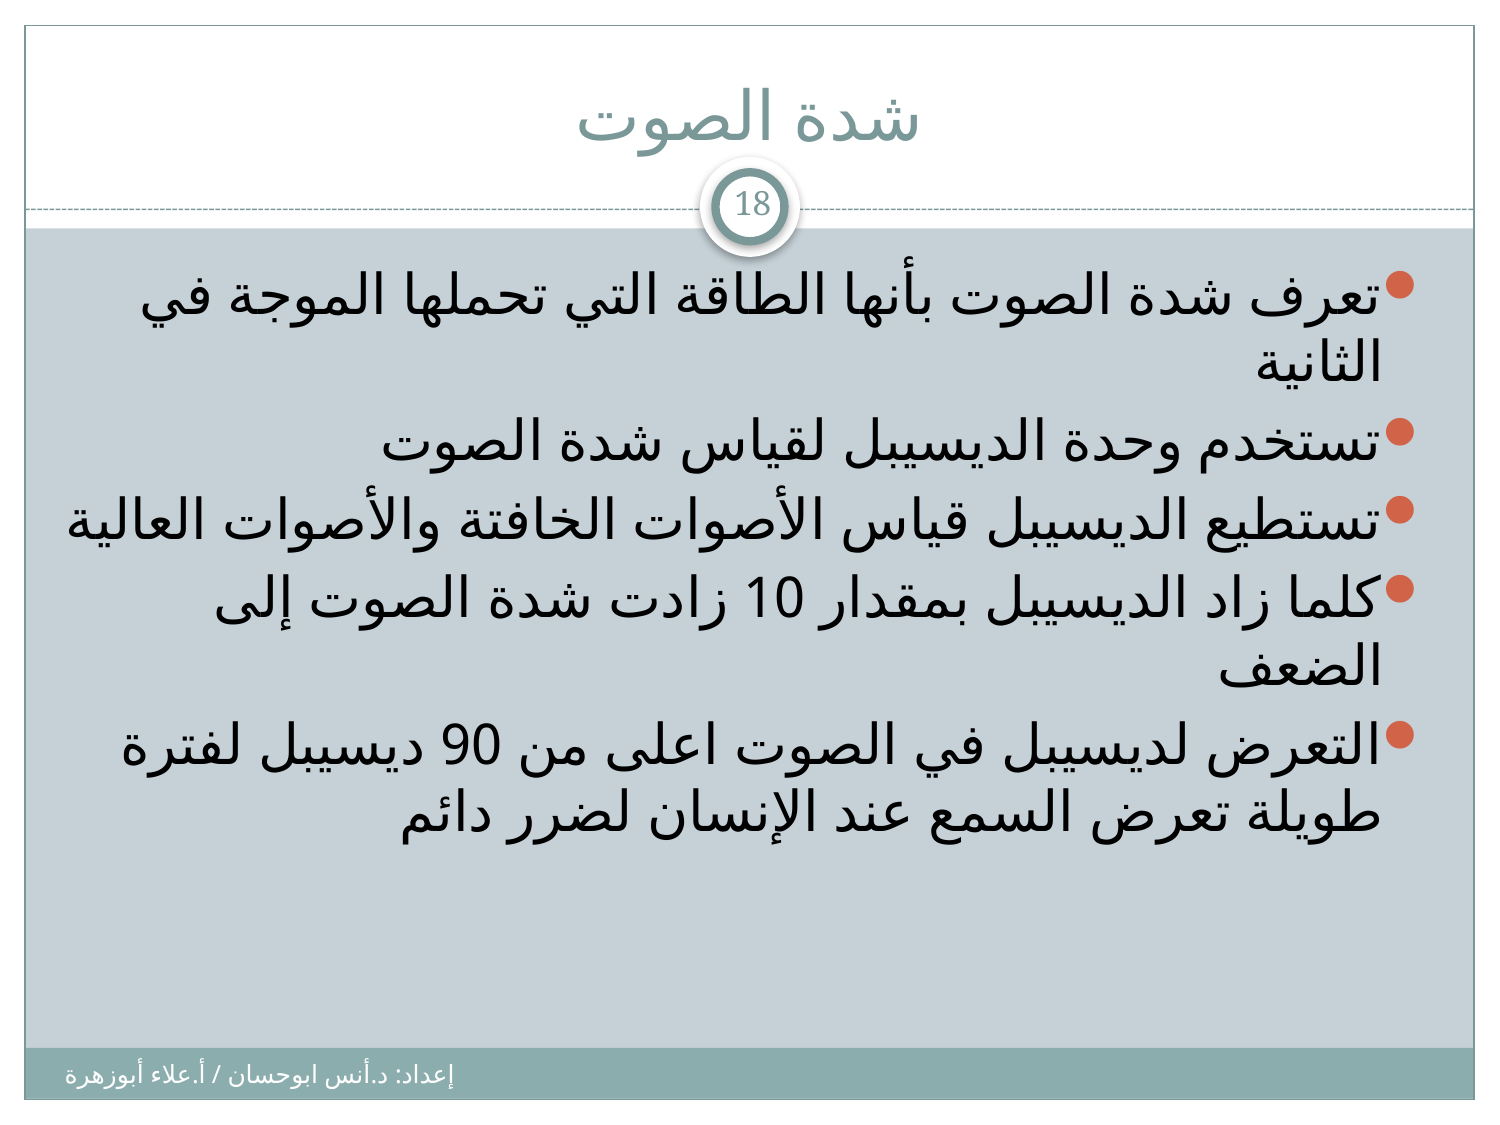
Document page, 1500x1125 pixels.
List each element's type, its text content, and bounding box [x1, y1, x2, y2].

list تعرف شدة الصوت بأنها الطاقة التي تحملها الموجة في الثانية تستخدم وحدة الديسيبل لقياس شدة الصوت تستطيع الديسيبل قياس الأصوات الخافتة والأصوات العالية كلما زاد الديسيبل بمقدار 10 زادت شدة الصوت إلى الضعف التعرض لديسيبل في الصوت اعلى من 90 ديسيبل لفترة طويلة تعرض السمع عند الإنسان لضرر دائم [49, 250, 1445, 1001]
footer إعداد: د.أنس ابوحسان / أ.علاء أبوزهرة [50, 1051, 638, 1112]
title شدة الصوت [49, 37, 1450, 162]
slide_number 18 [715, 168, 791, 241]
